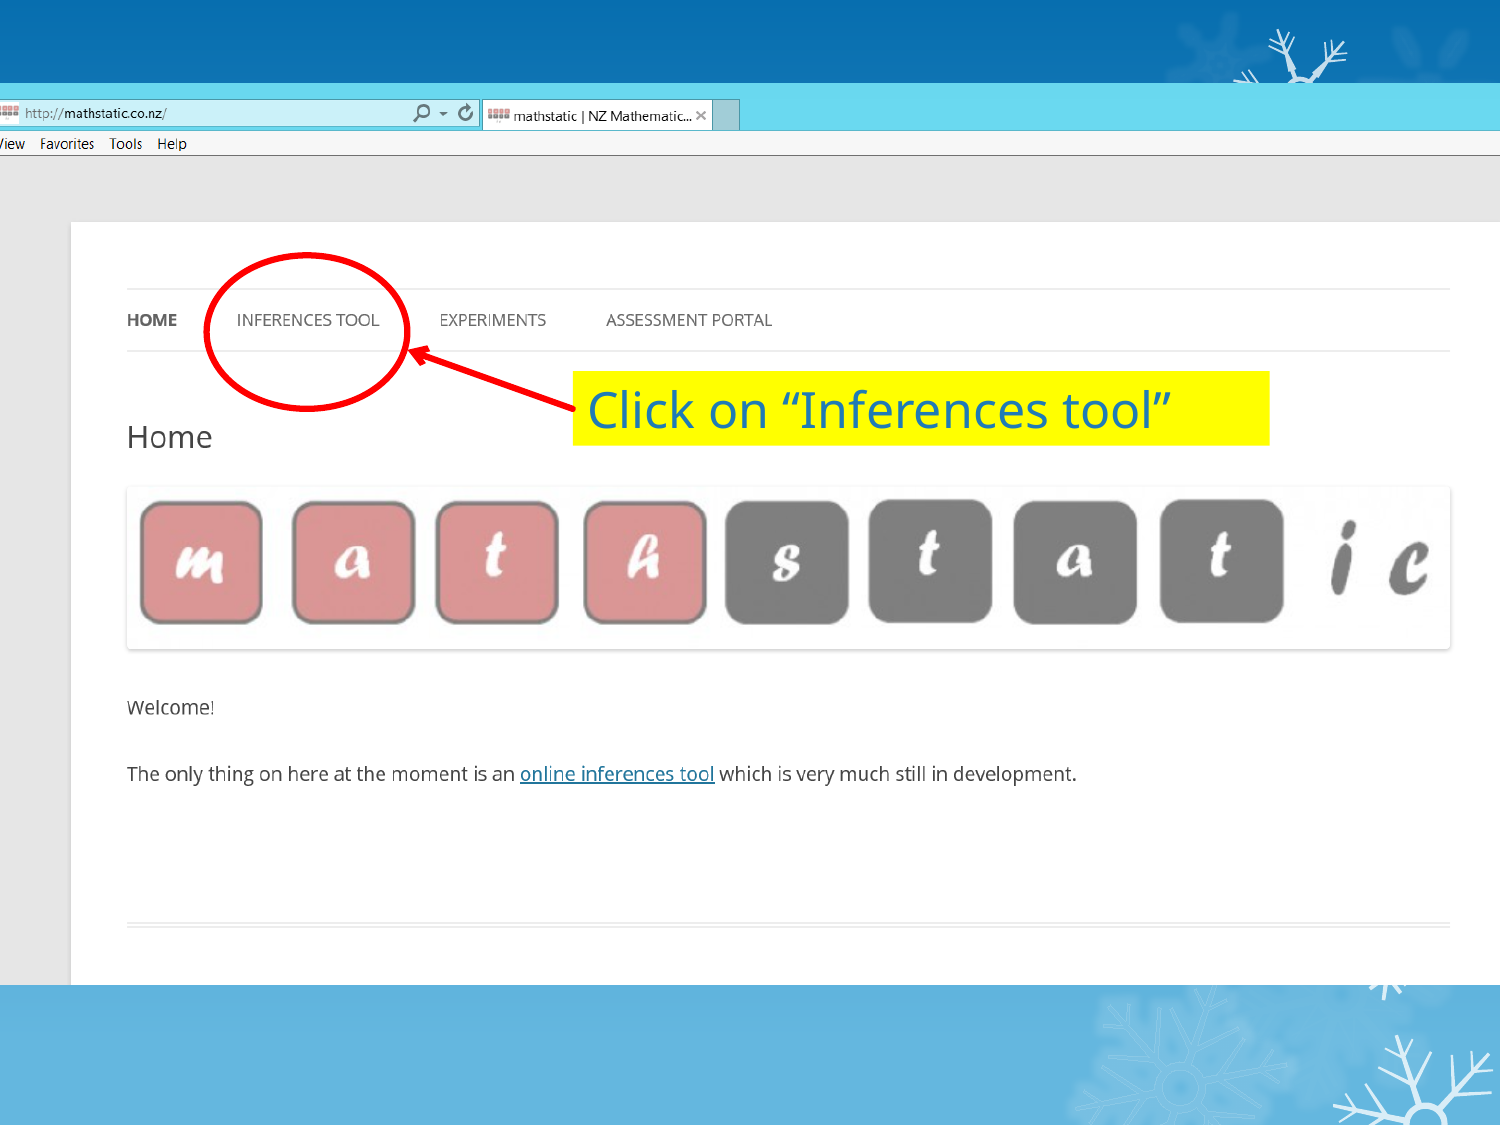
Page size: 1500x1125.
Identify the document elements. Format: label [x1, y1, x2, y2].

text_box [406, 349, 574, 410]
picture [0, 82, 1500, 986]
